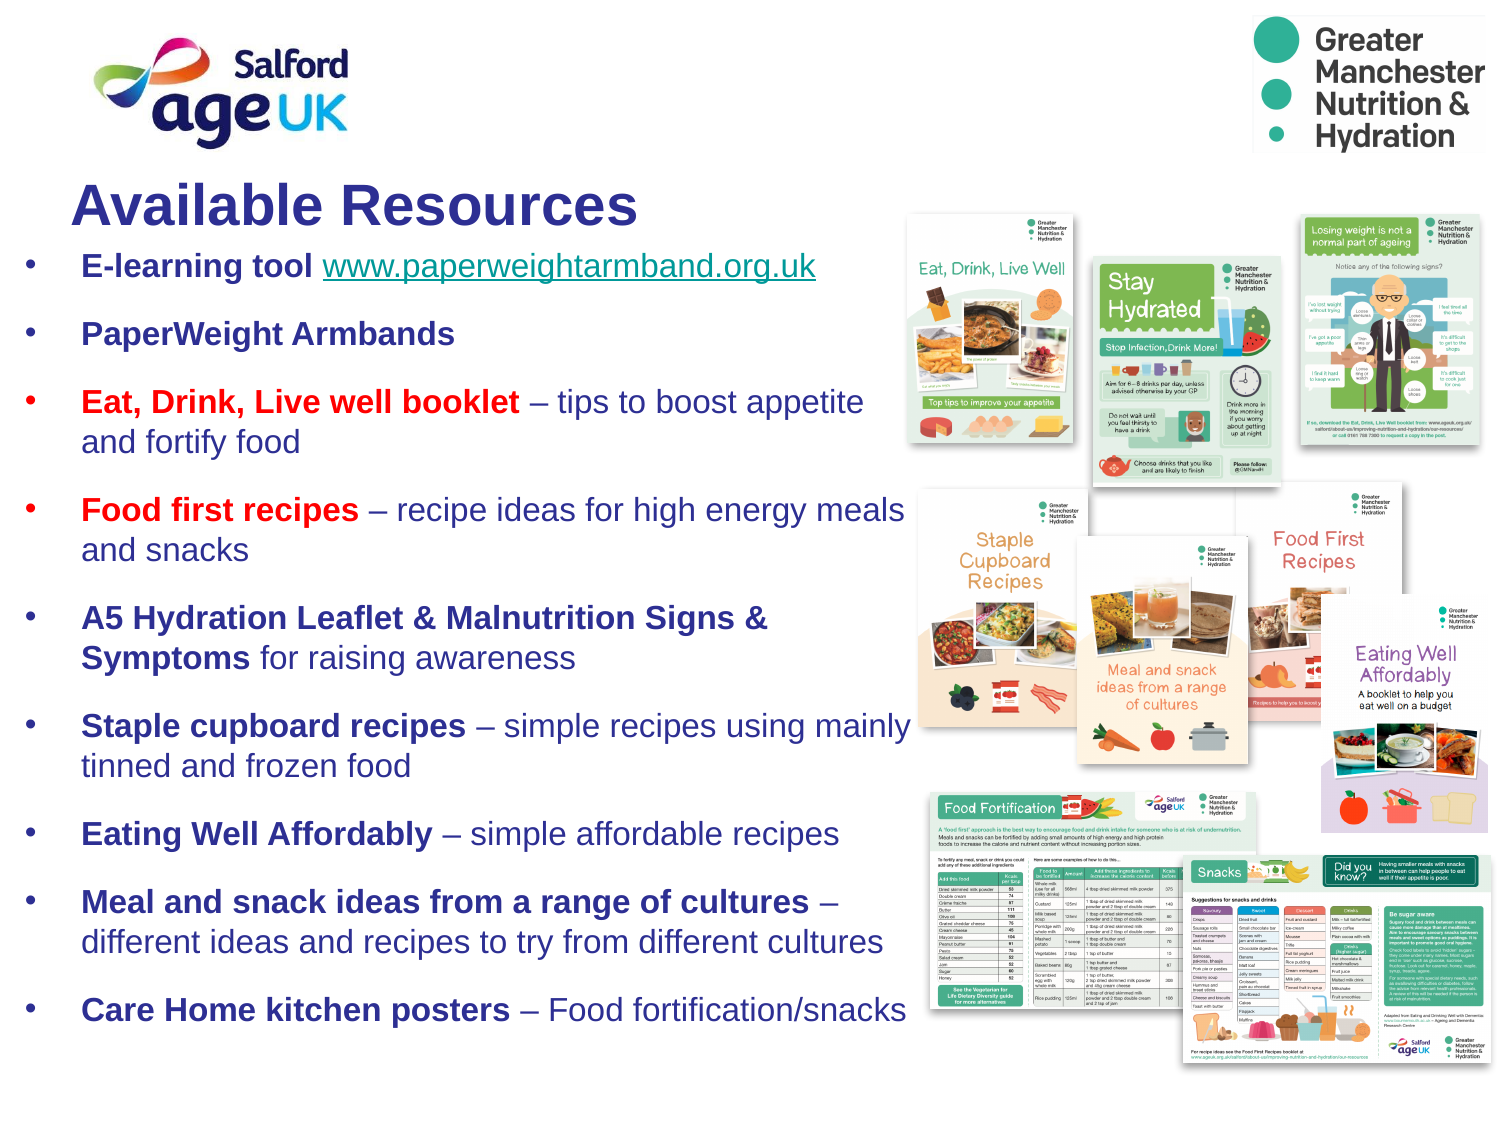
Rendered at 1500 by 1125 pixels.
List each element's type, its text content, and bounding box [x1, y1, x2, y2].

title Available Resources [55, 160, 807, 236]
picture [1252, 14, 1486, 153]
picture [930, 792, 1491, 1063]
picture [88, 31, 358, 155]
list E-learning tool www.paperweightarmband.org.uk PaperWeight Armbands Eat, Drink, Live well booklet – tips to boost appetite and fortify food Food first recipes – recipe ideas for high energy meals and snacks A5 Hydration Leaflet & Malnutrition Signs & Symptoms for raising awareness Staple cupboard recipes – simple recipes using mainly tinned and frozen food Eating Well Affordably – simple affordable recipes Meal and snack ideas from a range of cultures – different ideas and recipes to try from different cultures Care Home kitchen posters – Food fortification/snacks [9, 236, 934, 975]
picture [1300, 214, 1480, 445]
picture [906, 214, 1074, 443]
picture [918, 255, 1489, 833]
